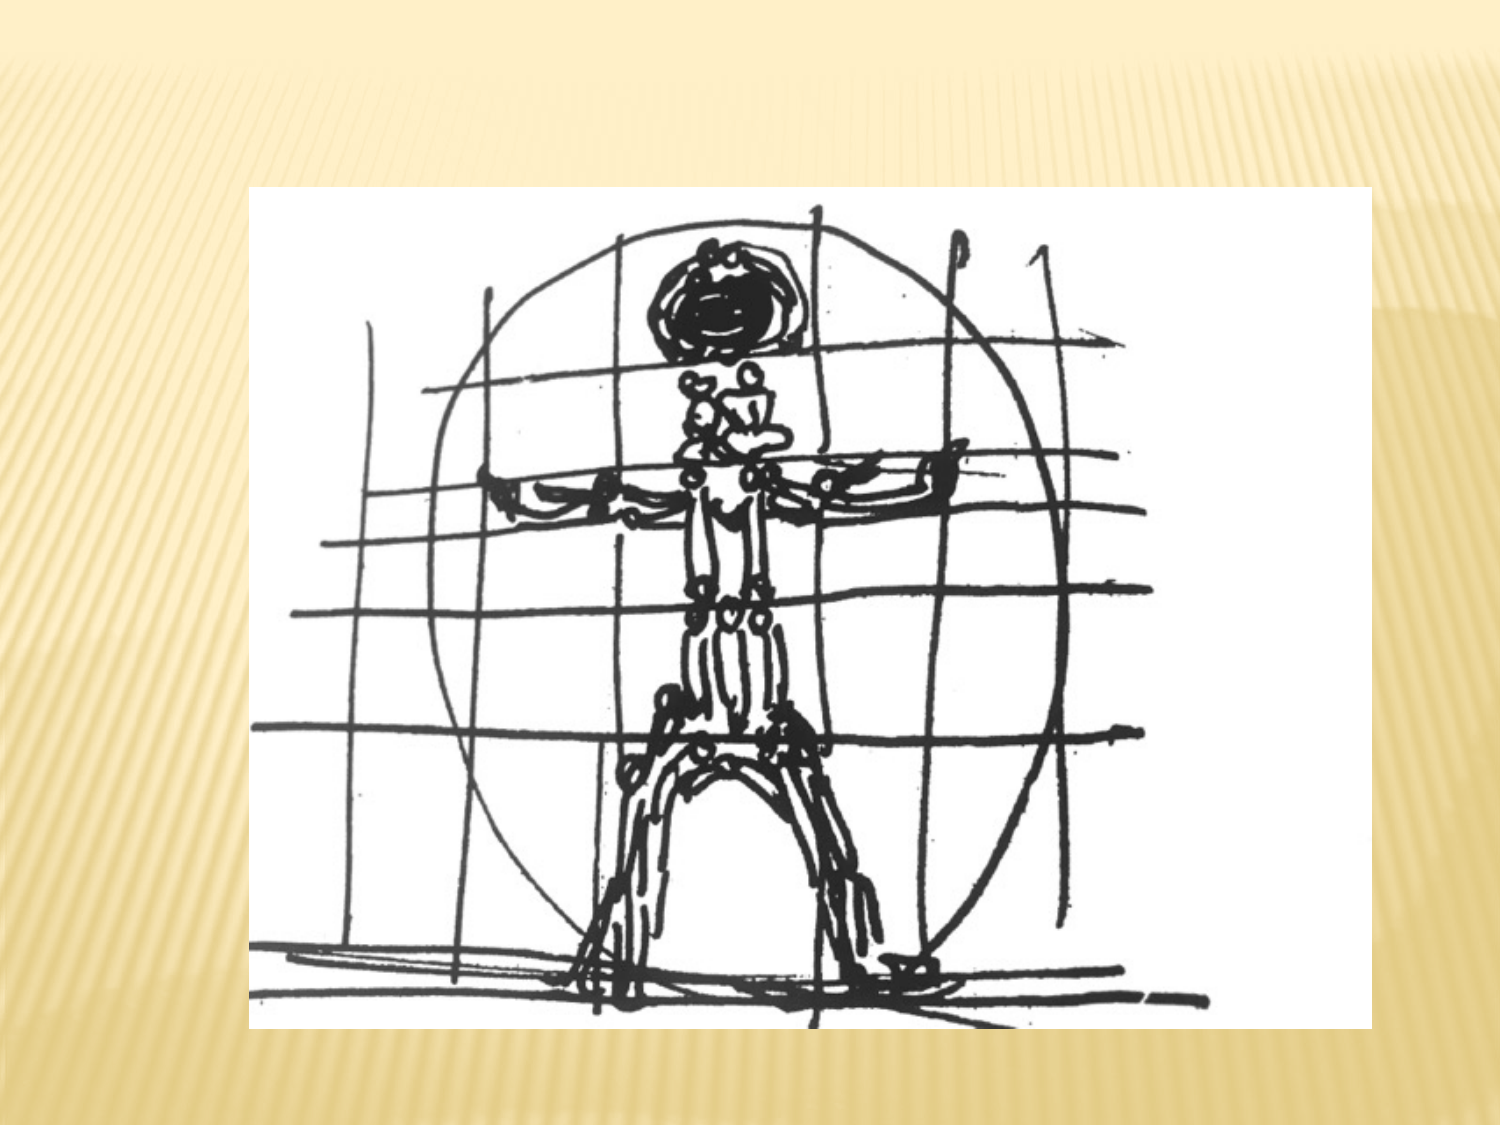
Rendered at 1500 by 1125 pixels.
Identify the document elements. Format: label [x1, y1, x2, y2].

picture [249, 187, 1372, 1029]
